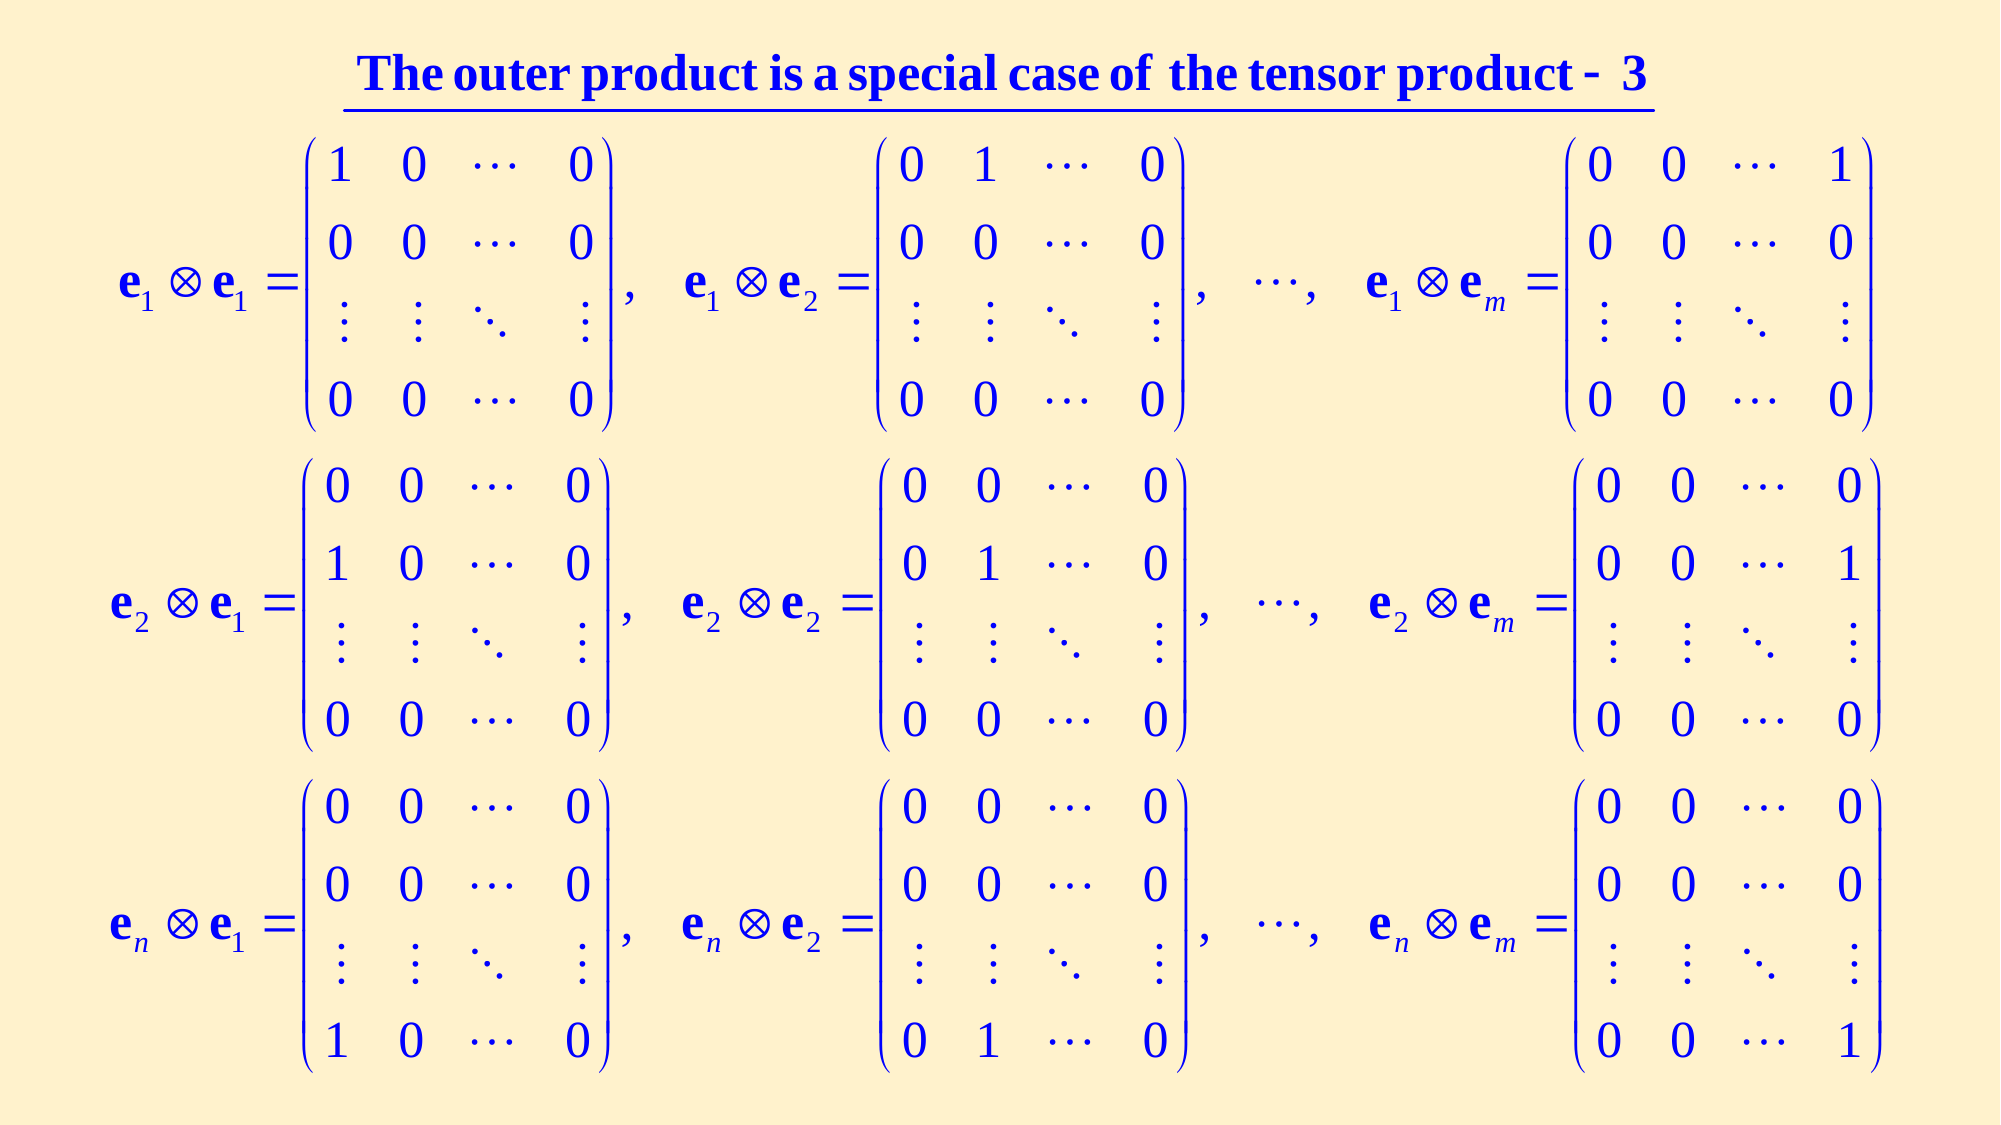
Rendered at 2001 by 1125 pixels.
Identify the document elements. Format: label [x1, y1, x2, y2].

text_box [107, 45, 1893, 1080]
